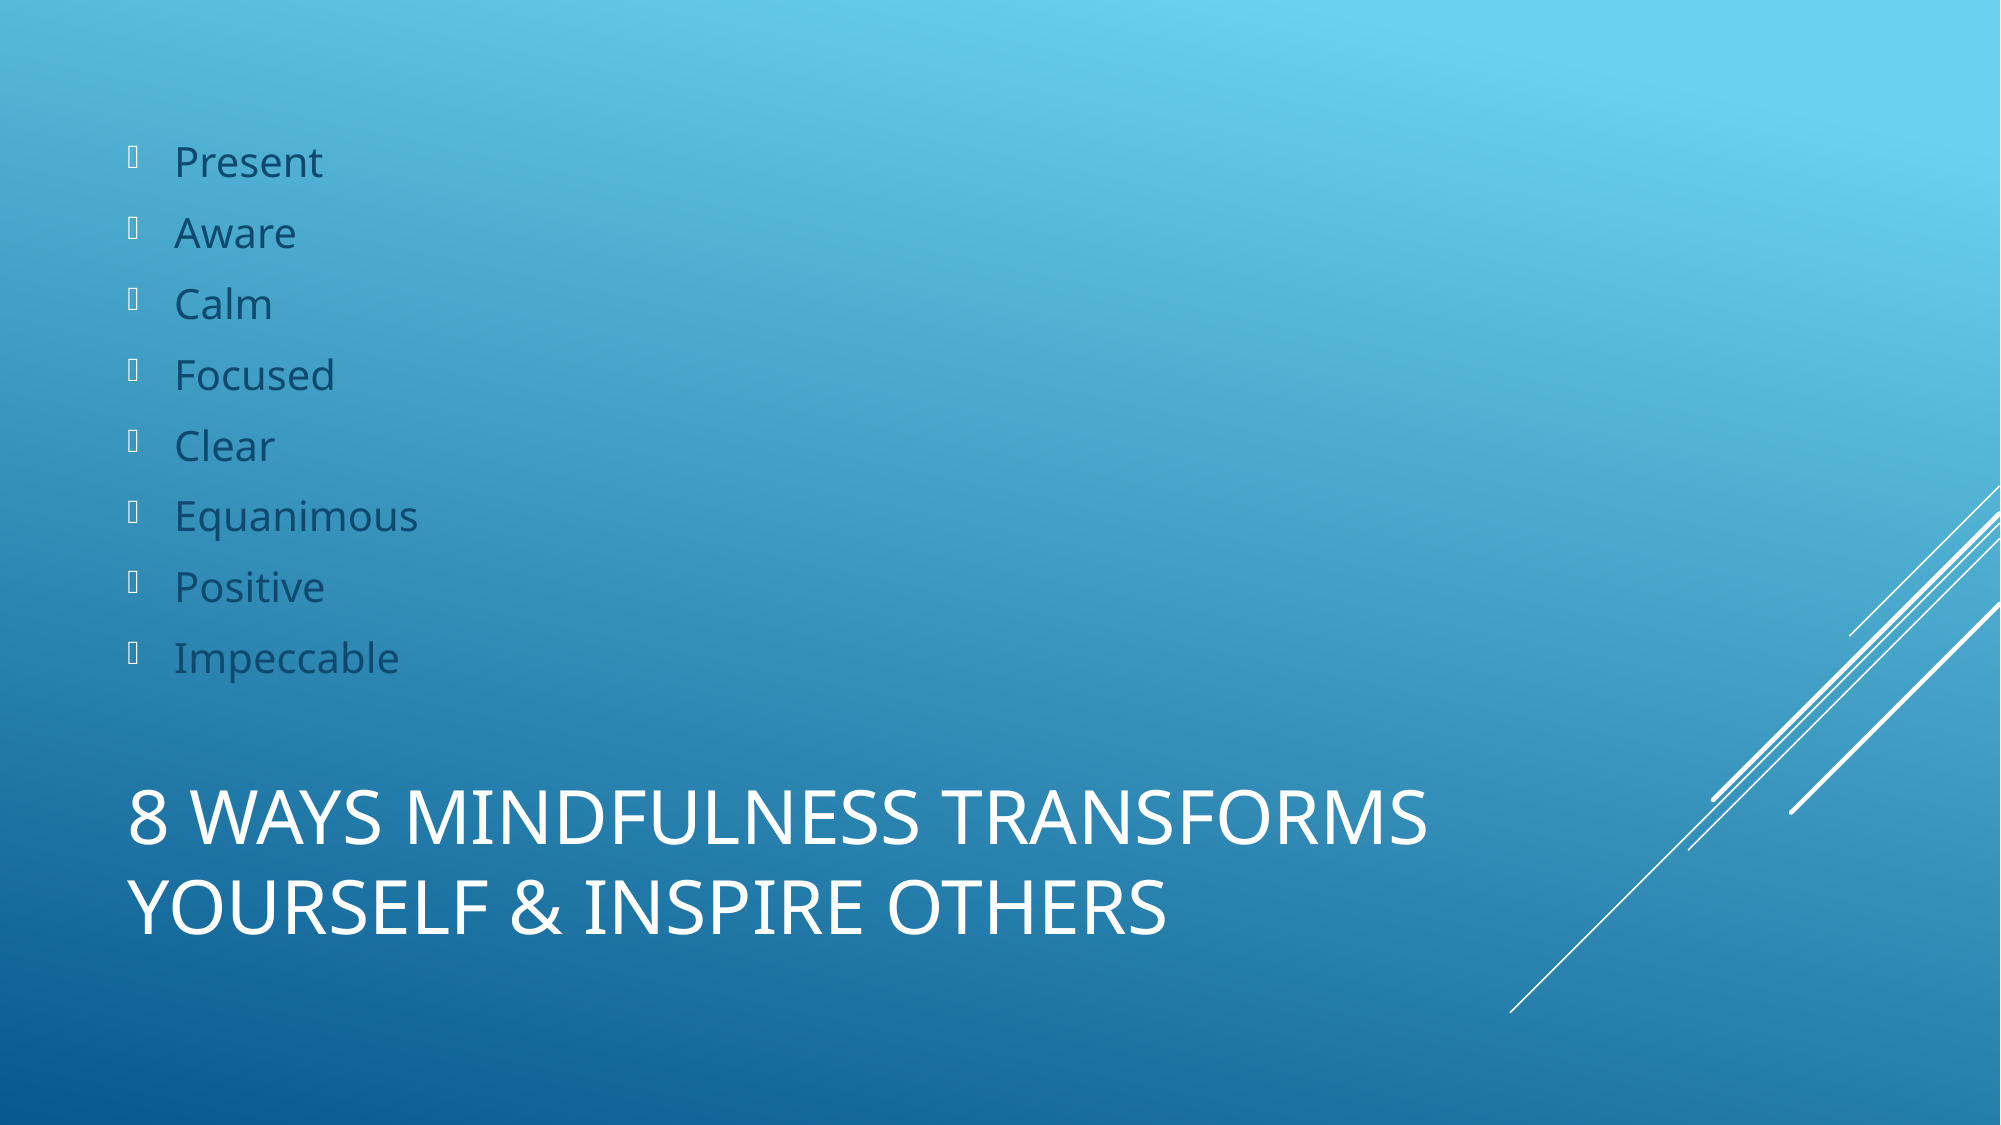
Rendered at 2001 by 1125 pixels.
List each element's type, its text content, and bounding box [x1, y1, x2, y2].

list Present Aware Calm Focused Clear Equanimous Positive Impeccable [112, 112, 1513, 706]
title 8 ways MINDFULNESS transformS yourself & inspire others [112, 736, 1513, 984]
